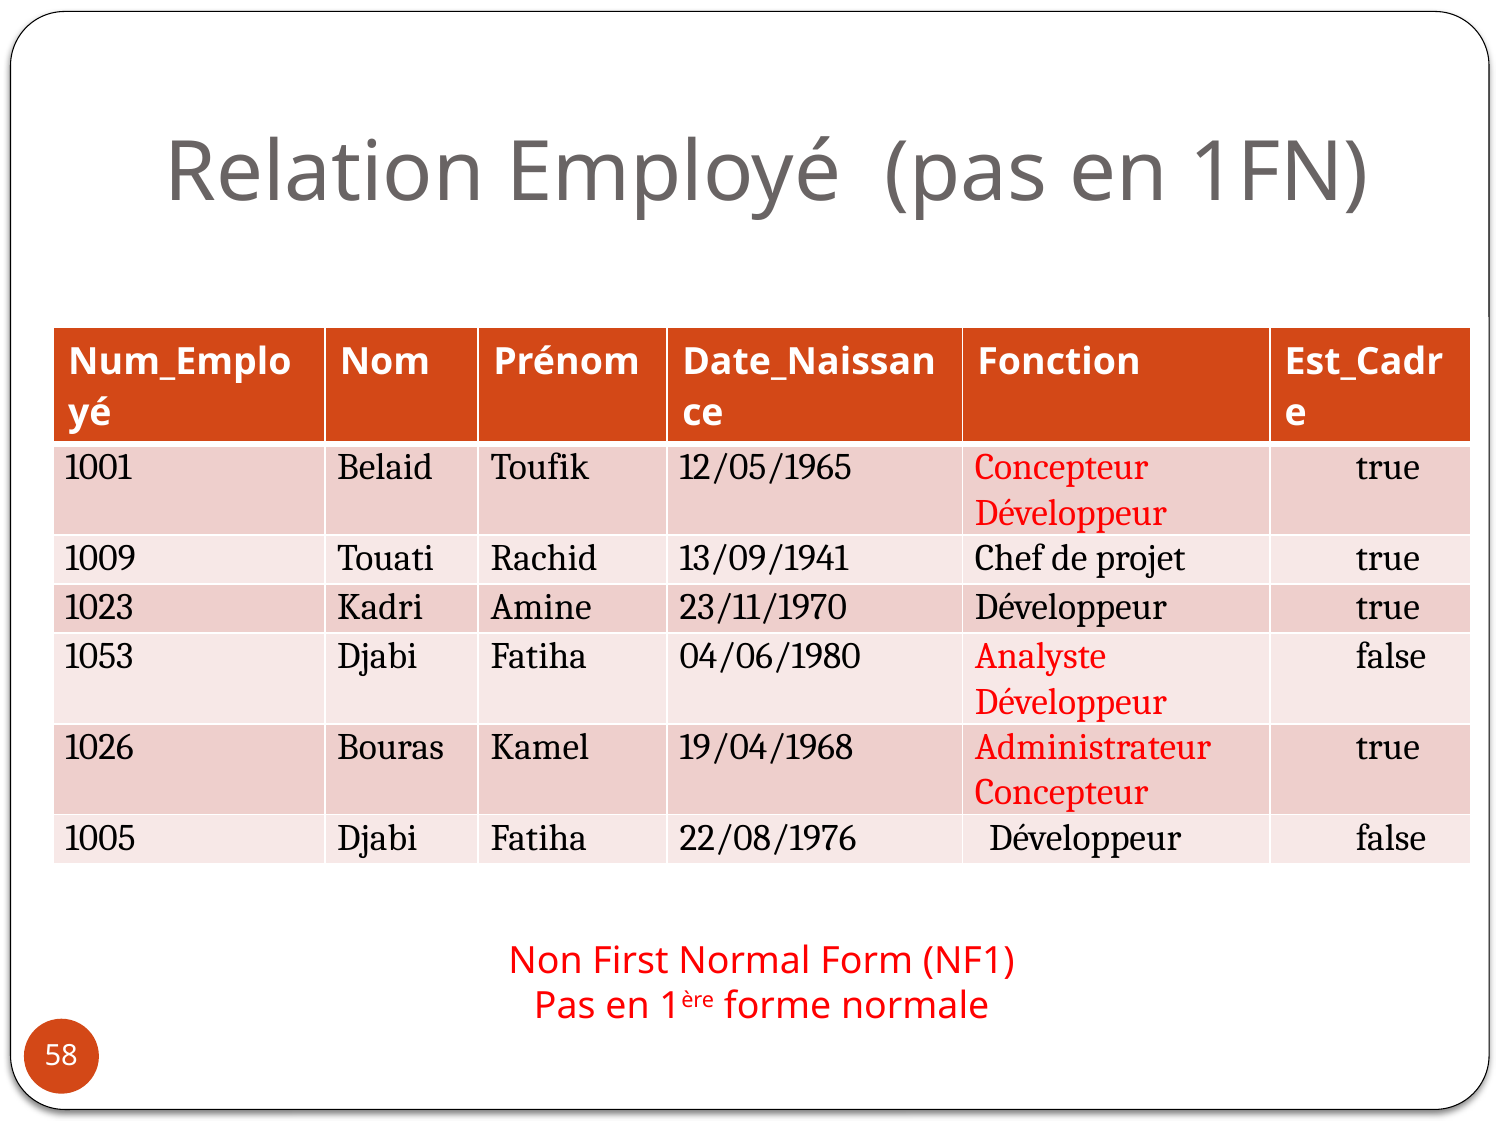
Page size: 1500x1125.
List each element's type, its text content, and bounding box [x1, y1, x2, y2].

table_cell 23/11/1970 [668, 585, 962, 632]
table_cell 12/05/1965 [668, 447, 962, 534]
table_cell Développeur [963, 585, 1269, 632]
table_cell false [1271, 634, 1470, 723]
table_cell 13/09/1941 [668, 536, 962, 583]
table_cell true [1271, 536, 1470, 583]
table_cell Chef de projet [963, 536, 1269, 583]
table_cell true [1271, 585, 1470, 632]
table_cell Kadri [326, 585, 477, 632]
table_cell 22/08/1976 [668, 815, 962, 863]
table_cell Touati [326, 536, 477, 583]
text_box Non First Normal Form (NF1) Pas en 1ère forme normale [490, 928, 1034, 1034]
table_cell 19/04/1968 [668, 725, 962, 814]
table_header Date_Naissance [668, 328, 962, 441]
table_cell 1023 [54, 585, 324, 632]
table_cell Analyste Développeur [963, 634, 1269, 723]
title Relation Employé (pas en 1FN) [150, 45, 1425, 233]
table_cell false [1271, 815, 1470, 863]
table_cell true [1271, 447, 1470, 534]
table_header Fonction [963, 328, 1269, 441]
table_cell Bouras [326, 725, 477, 814]
table_cell 1001 [54, 447, 324, 534]
table_cell Fatiha [479, 815, 666, 863]
table_cell 1009 [54, 536, 324, 583]
table_cell Rachid [479, 536, 666, 583]
table_header Prénom [479, 328, 666, 441]
table_cell Fatiha [479, 634, 666, 723]
table_header Num_Employé [54, 328, 324, 441]
table_cell Concepteur Développeur [963, 447, 1269, 534]
table_cell Amine [479, 585, 666, 632]
table_cell Toufik [479, 447, 666, 534]
slide_number 58 [23, 1018, 99, 1094]
table_cell 1053 [54, 634, 324, 723]
table_cell true [1271, 725, 1470, 814]
table_cell 1026 [54, 725, 324, 814]
table_cell Djabi [326, 815, 477, 863]
table_cell Développeur [963, 815, 1269, 863]
table_cell Administrateur Concepteur [963, 725, 1269, 814]
table_cell Kamel [479, 725, 666, 814]
table_cell Djabi [326, 634, 477, 723]
table_header Nom [326, 328, 477, 441]
table_header Est_Cadre [1271, 328, 1470, 441]
table_cell 04/06/1980 [668, 634, 962, 723]
table_cell 1005 [54, 815, 324, 863]
table_cell Belaid [326, 447, 477, 534]
